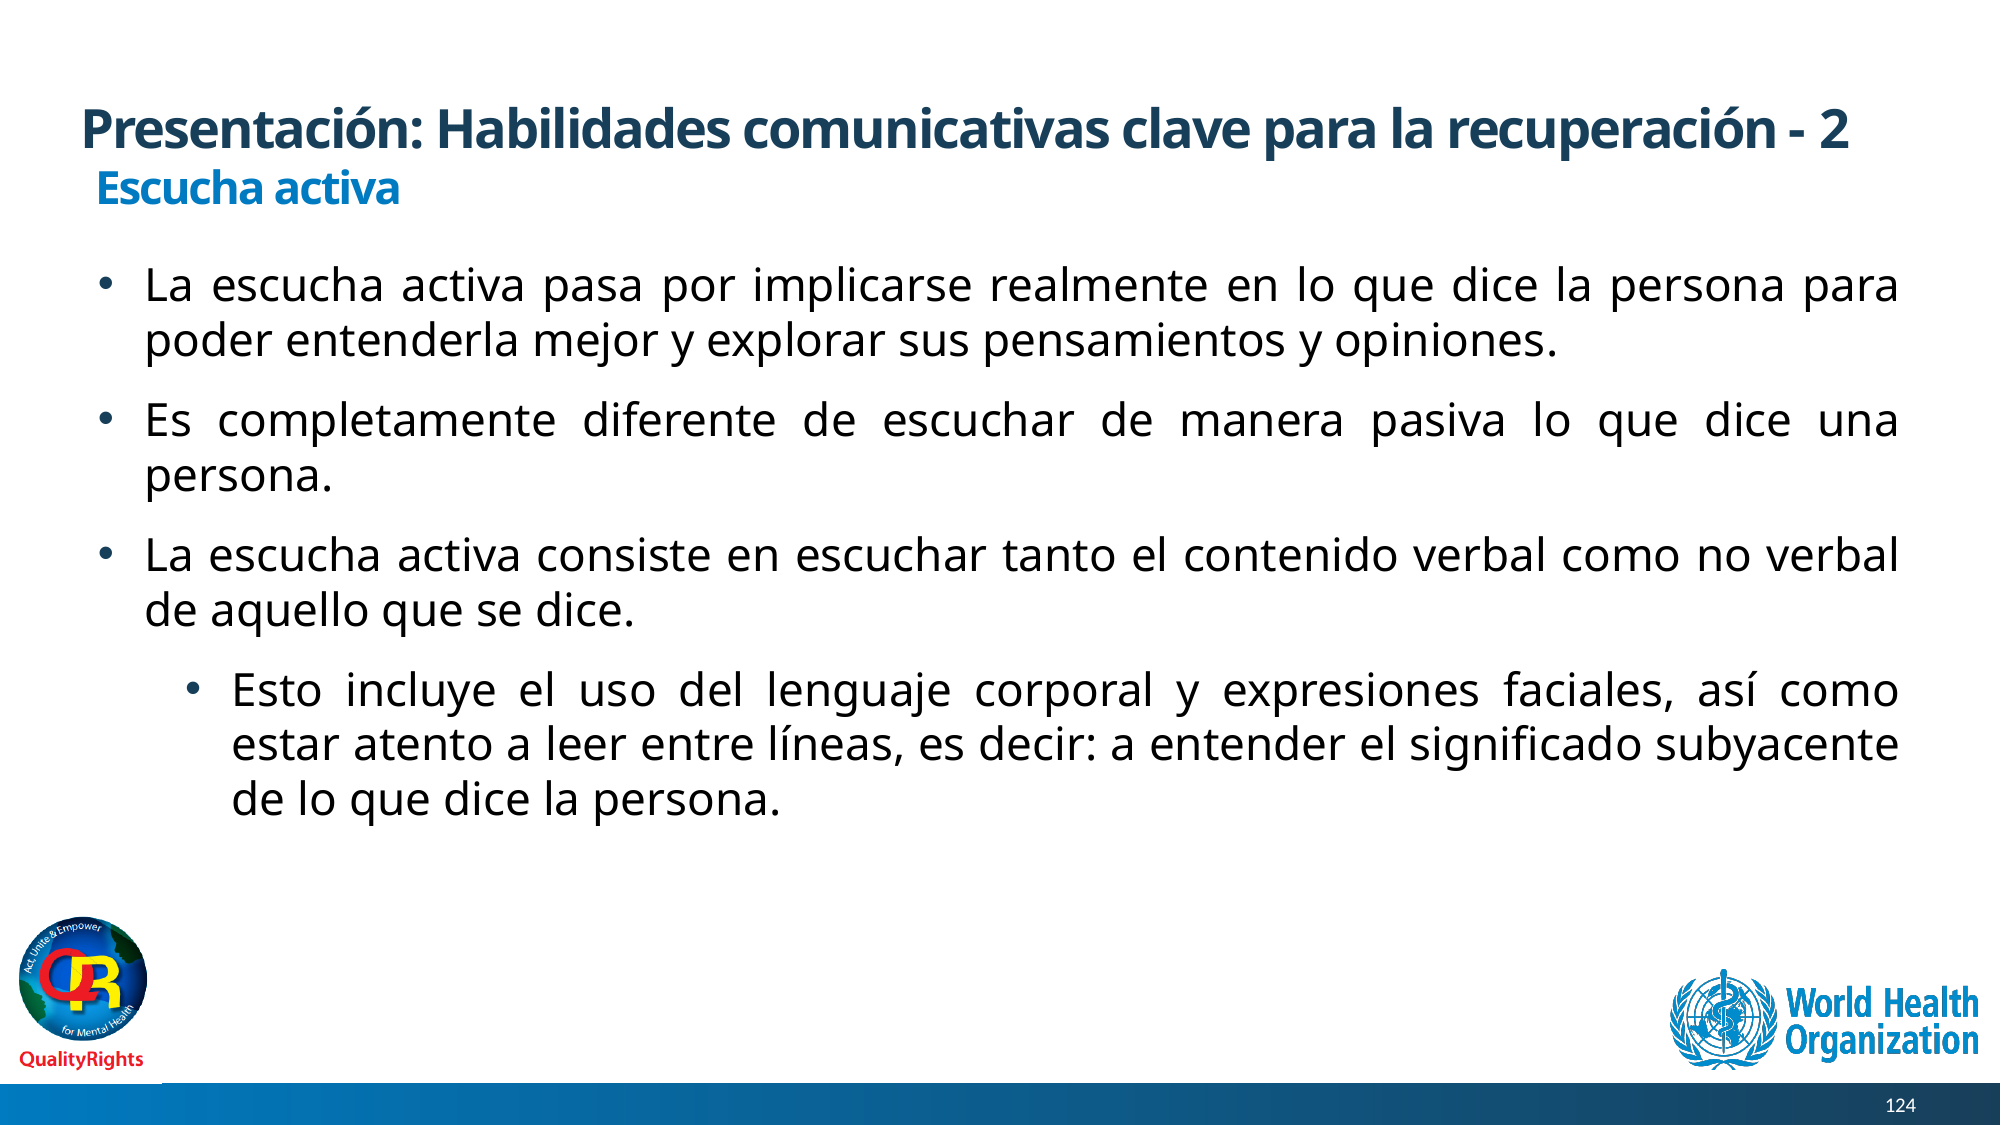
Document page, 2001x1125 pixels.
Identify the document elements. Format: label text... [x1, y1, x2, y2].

picture [1860, 1000, 1865, 1012]
picture [1821, 1000, 1826, 1012]
picture [1742, 1019, 1751, 1034]
picture [1683, 987, 1697, 1047]
picture [1689, 993, 1706, 1016]
picture [1725, 1042, 1747, 1054]
picture [1792, 987, 1797, 1004]
picture [1805, 987, 1811, 1002]
picture [1958, 1000, 1962, 1012]
picture [1692, 1031, 1700, 1042]
picture [1744, 1003, 1751, 1016]
picture [1732, 969, 1978, 1070]
picture [1758, 1004, 1765, 1035]
picture [1716, 1064, 1731, 1070]
list La escucha activa pasa por implicarse realmente en lo que dice la persona para poder entenderla mejor y explorar sus pensamientos y opiniones. Es completamente diferente de escuchar de manera pasiva lo que dice una persona. La escucha activa consiste en escuchar tanto el contenido verbal como no verbal de aquello que se dice. Esto incluye el uso del lenguaje corporal y expresiones faciales, así como estar atento a leer entre líneas, es decir: a entender el significado subyacente de lo que dice la persona. [83, 247, 1917, 987]
picture [1670, 987, 1680, 1010]
picture [1701, 1042, 1722, 1054]
picture [1750, 987, 1762, 1003]
picture [1701, 987, 1710, 992]
picture [1711, 1031, 1722, 1038]
picture [1747, 1019, 1758, 1041]
picture [1698, 1047, 1750, 1060]
picture [0, 899, 162, 1084]
picture [1704, 1004, 1712, 1015]
picture [1891, 987, 1897, 999]
picture [1706, 1038, 1722, 1046]
picture [1738, 1019, 1744, 1030]
picture [1747, 992, 1758, 1016]
title Presentación: Habilidades comunicativas clave para la recuperación - 2 [65, 83, 1924, 154]
picture [1704, 1019, 1711, 1031]
picture [1711, 995, 1721, 1004]
list Escucha activa [83, 155, 1917, 215]
picture [1670, 1030, 1715, 1070]
